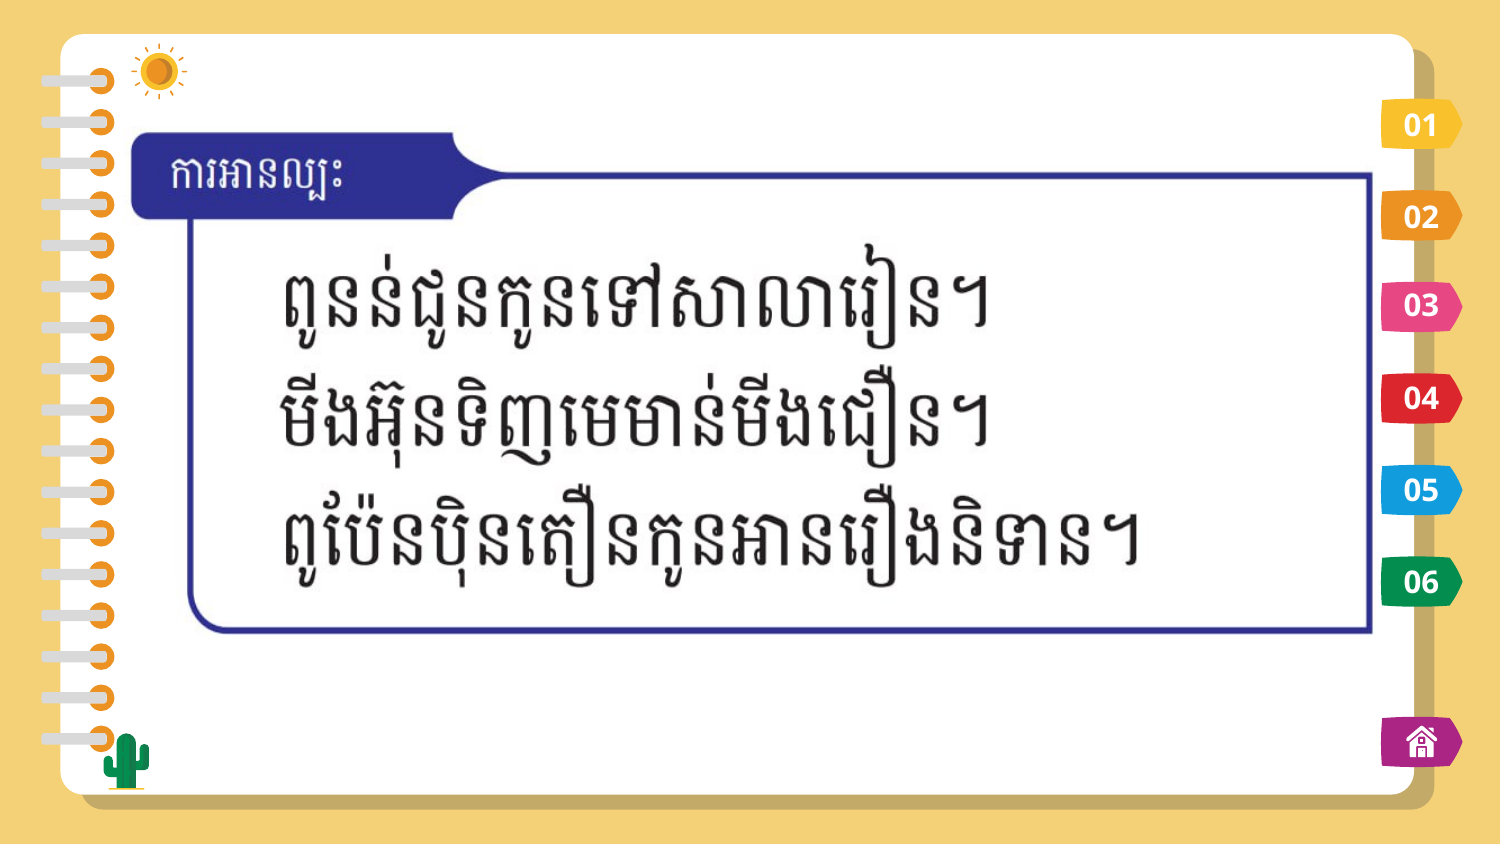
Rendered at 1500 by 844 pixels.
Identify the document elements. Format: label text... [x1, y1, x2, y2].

text_box 04 [1381, 373, 1463, 429]
text_box 02 [1381, 192, 1463, 247]
text_box 01 [1380, 99, 1463, 155]
text_box 03 [1381, 280, 1463, 336]
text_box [130, 43, 188, 100]
text_box [1389, 717, 1463, 766]
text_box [103, 733, 150, 791]
text_box 06 [1381, 557, 1463, 612]
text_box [1405, 725, 1438, 758]
picture [123, 126, 1377, 635]
text_box 05 [1381, 464, 1463, 520]
